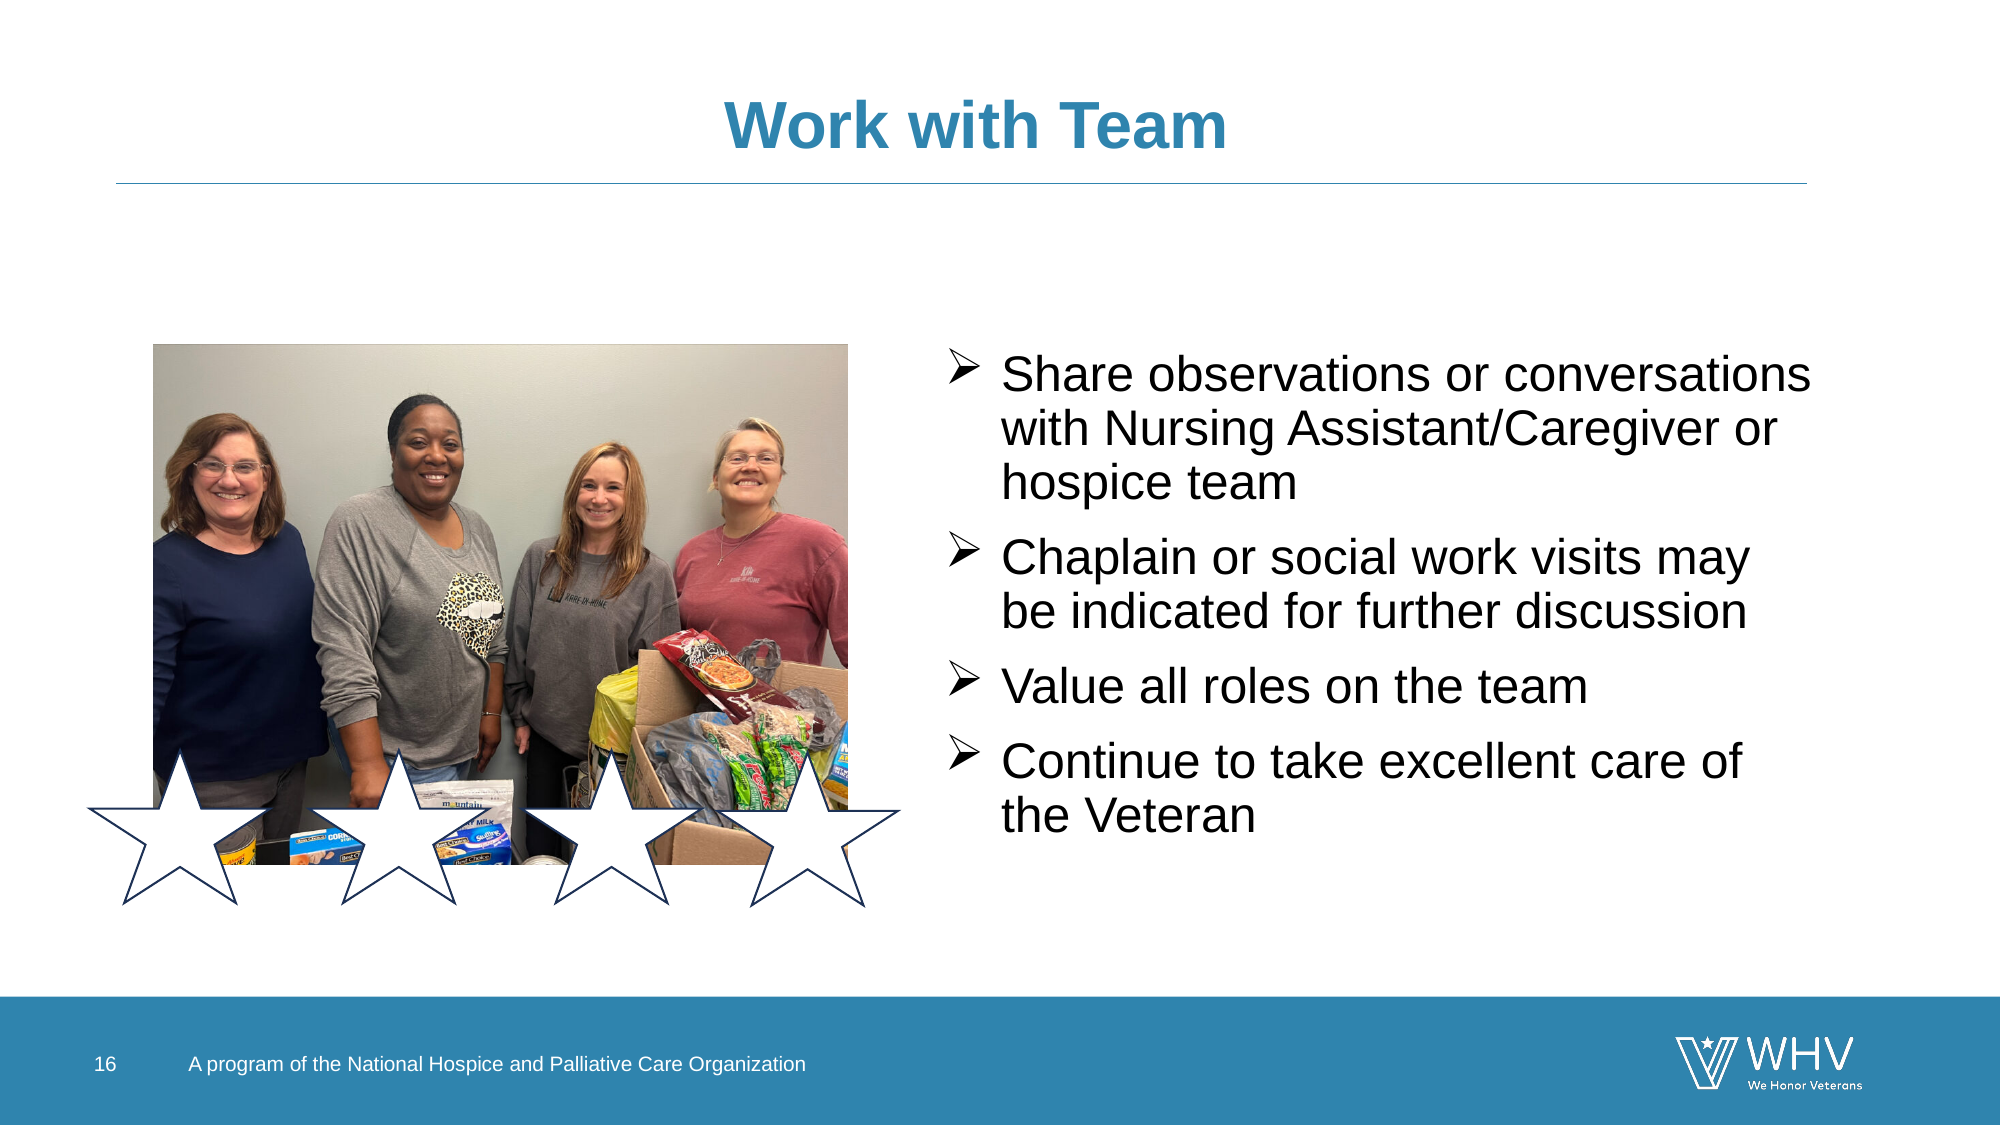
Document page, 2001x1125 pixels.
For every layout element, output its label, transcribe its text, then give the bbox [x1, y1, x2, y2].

text_box [553, 865, 670, 906]
slide_number A program of the National Hospice and Palliative Care Organization [173, 1042, 869, 1103]
text_box [749, 860, 866, 908]
text_box [86, 807, 238, 906]
picture [153, 344, 848, 865]
slide_number 16 [79, 1042, 154, 1103]
text_box [848, 809, 902, 845]
list Share observations or conversations with Nursing Assistant/Caregiver or hospice team Chaplain or social work visits may be indicated for further discussion Value all roles on the team Continue to take excellent care of the Veteran [929, 341, 1831, 943]
text_box [340, 865, 457, 906]
title Work with Team [89, 68, 1865, 185]
